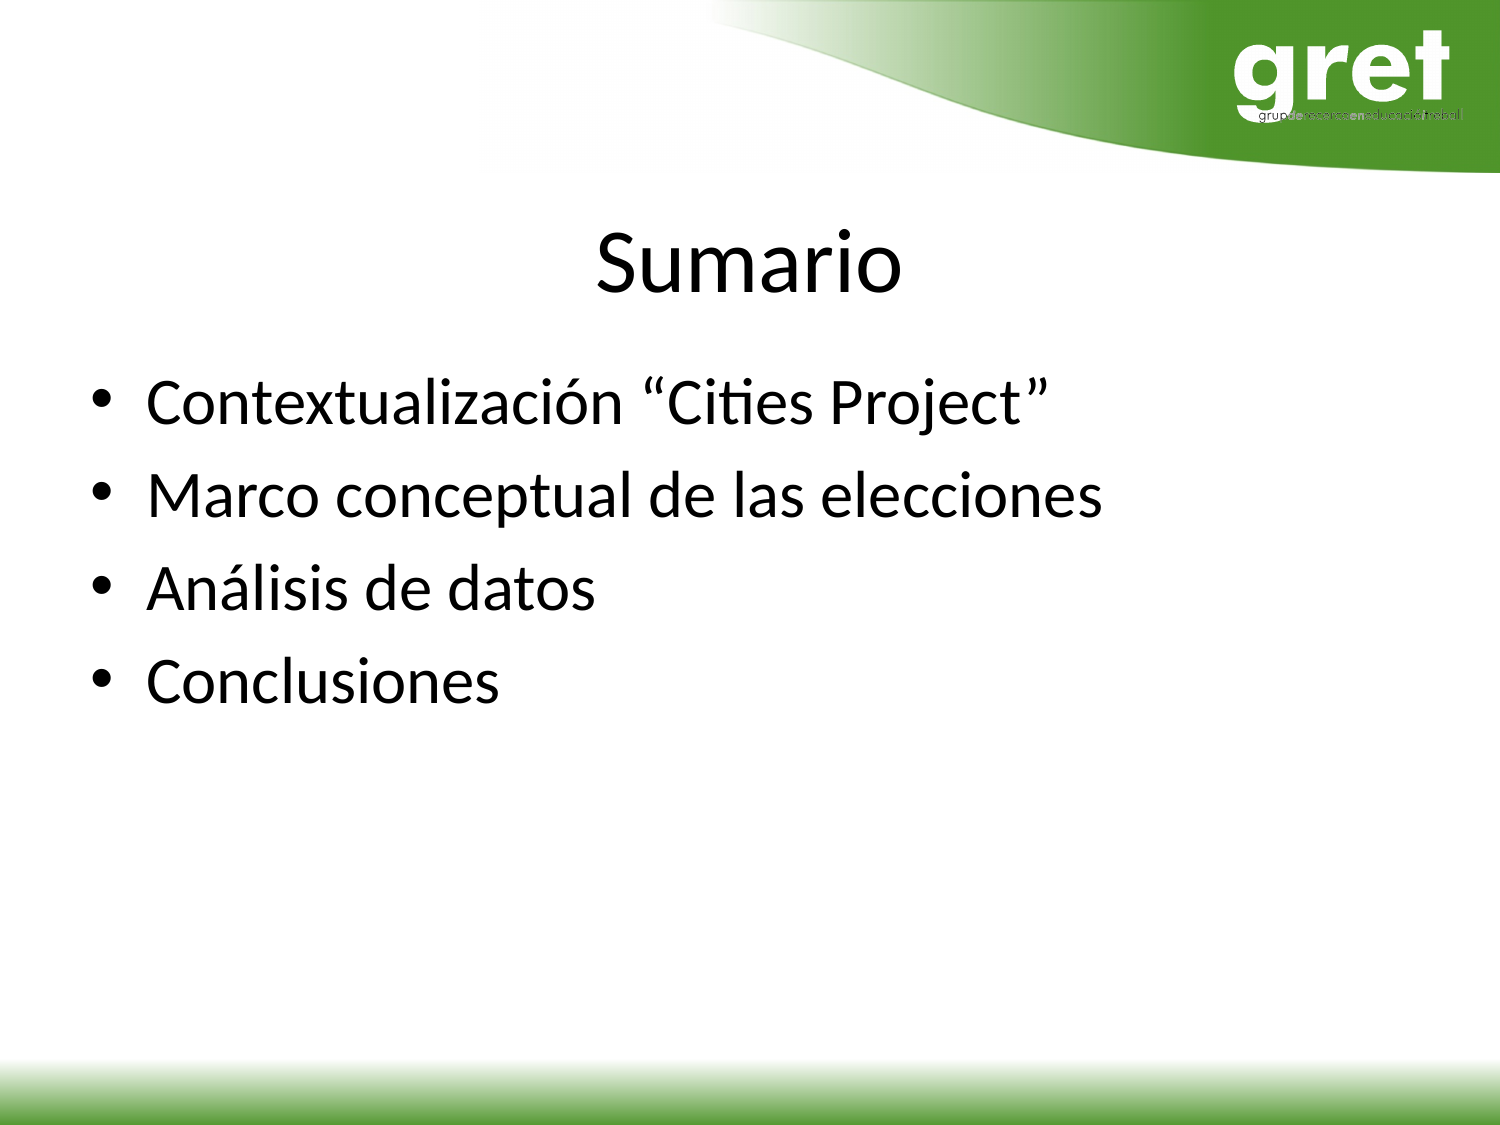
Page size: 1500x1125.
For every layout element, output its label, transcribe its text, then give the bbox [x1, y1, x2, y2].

title Sumario [75, 162, 1425, 349]
picture [480, 0, 1500, 173]
list Contextualización “Cities Project” Marco conceptual de las elecciones Análisis de datos Conclusiones [75, 349, 1425, 906]
